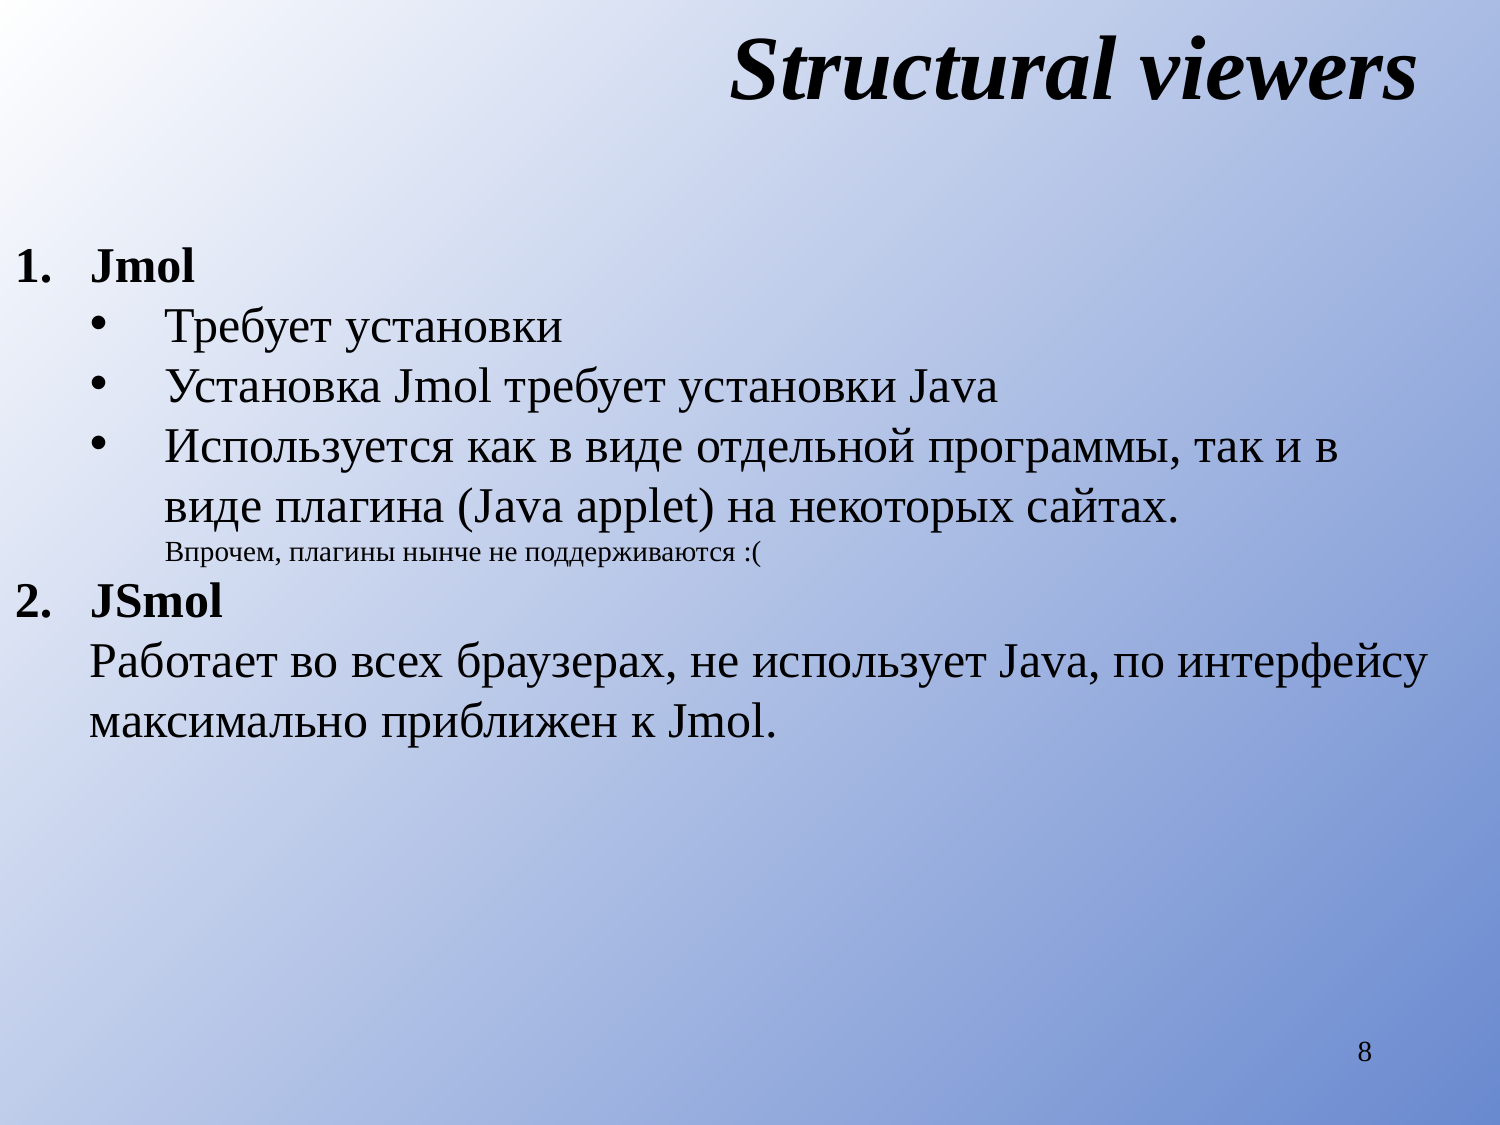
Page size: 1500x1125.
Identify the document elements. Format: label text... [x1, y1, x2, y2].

title Structural viewers [712, 24, 1438, 100]
slide_number 8 [1074, 1024, 1388, 1101]
text_box Jmol Требует установки Установка Jmol требует установки Java Используется как в виде отдельной программы, так и в виде плагина (Java applet) на некоторых сайтах. Впрочем, плагины нынче не поддерживаются :( JSmol Работает во всех браузерах, не использует Java, по интерфейсу максимально приближен к Jmol. [0, 224, 1463, 995]
